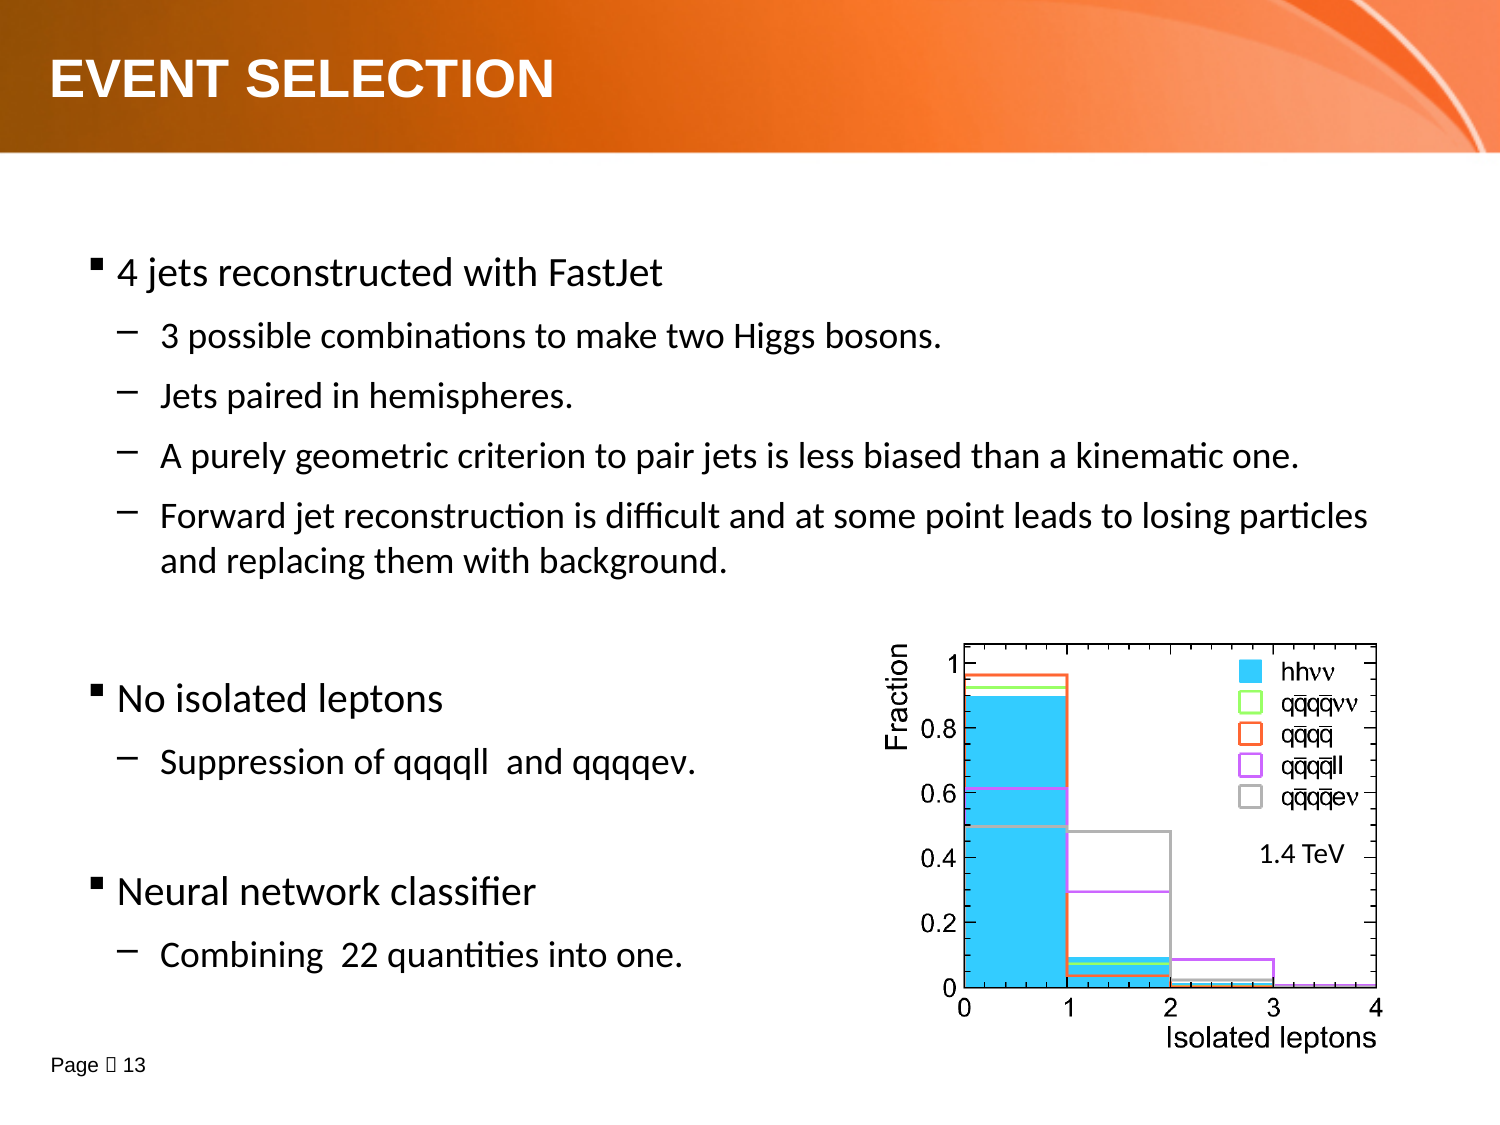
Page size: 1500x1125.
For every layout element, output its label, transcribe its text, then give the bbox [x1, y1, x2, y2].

list 4 jets reconstructed with FastJet 3 possible combinations to make two Higgs bosons. Jets paired in hemispheres. A purely geometric criterion to pair jets is less biased than a kinematic one. Forward jet reconstruction is difficult and at some point leads to losing particles and replacing them with background. No isolated leptons Suppression of qqqqll and qqqqeν. Neural network classifier Combining 22 quantities into one. [86, 243, 1406, 1032]
title Event selection [48, 43, 1448, 150]
picture [0, 0, 1500, 1125]
